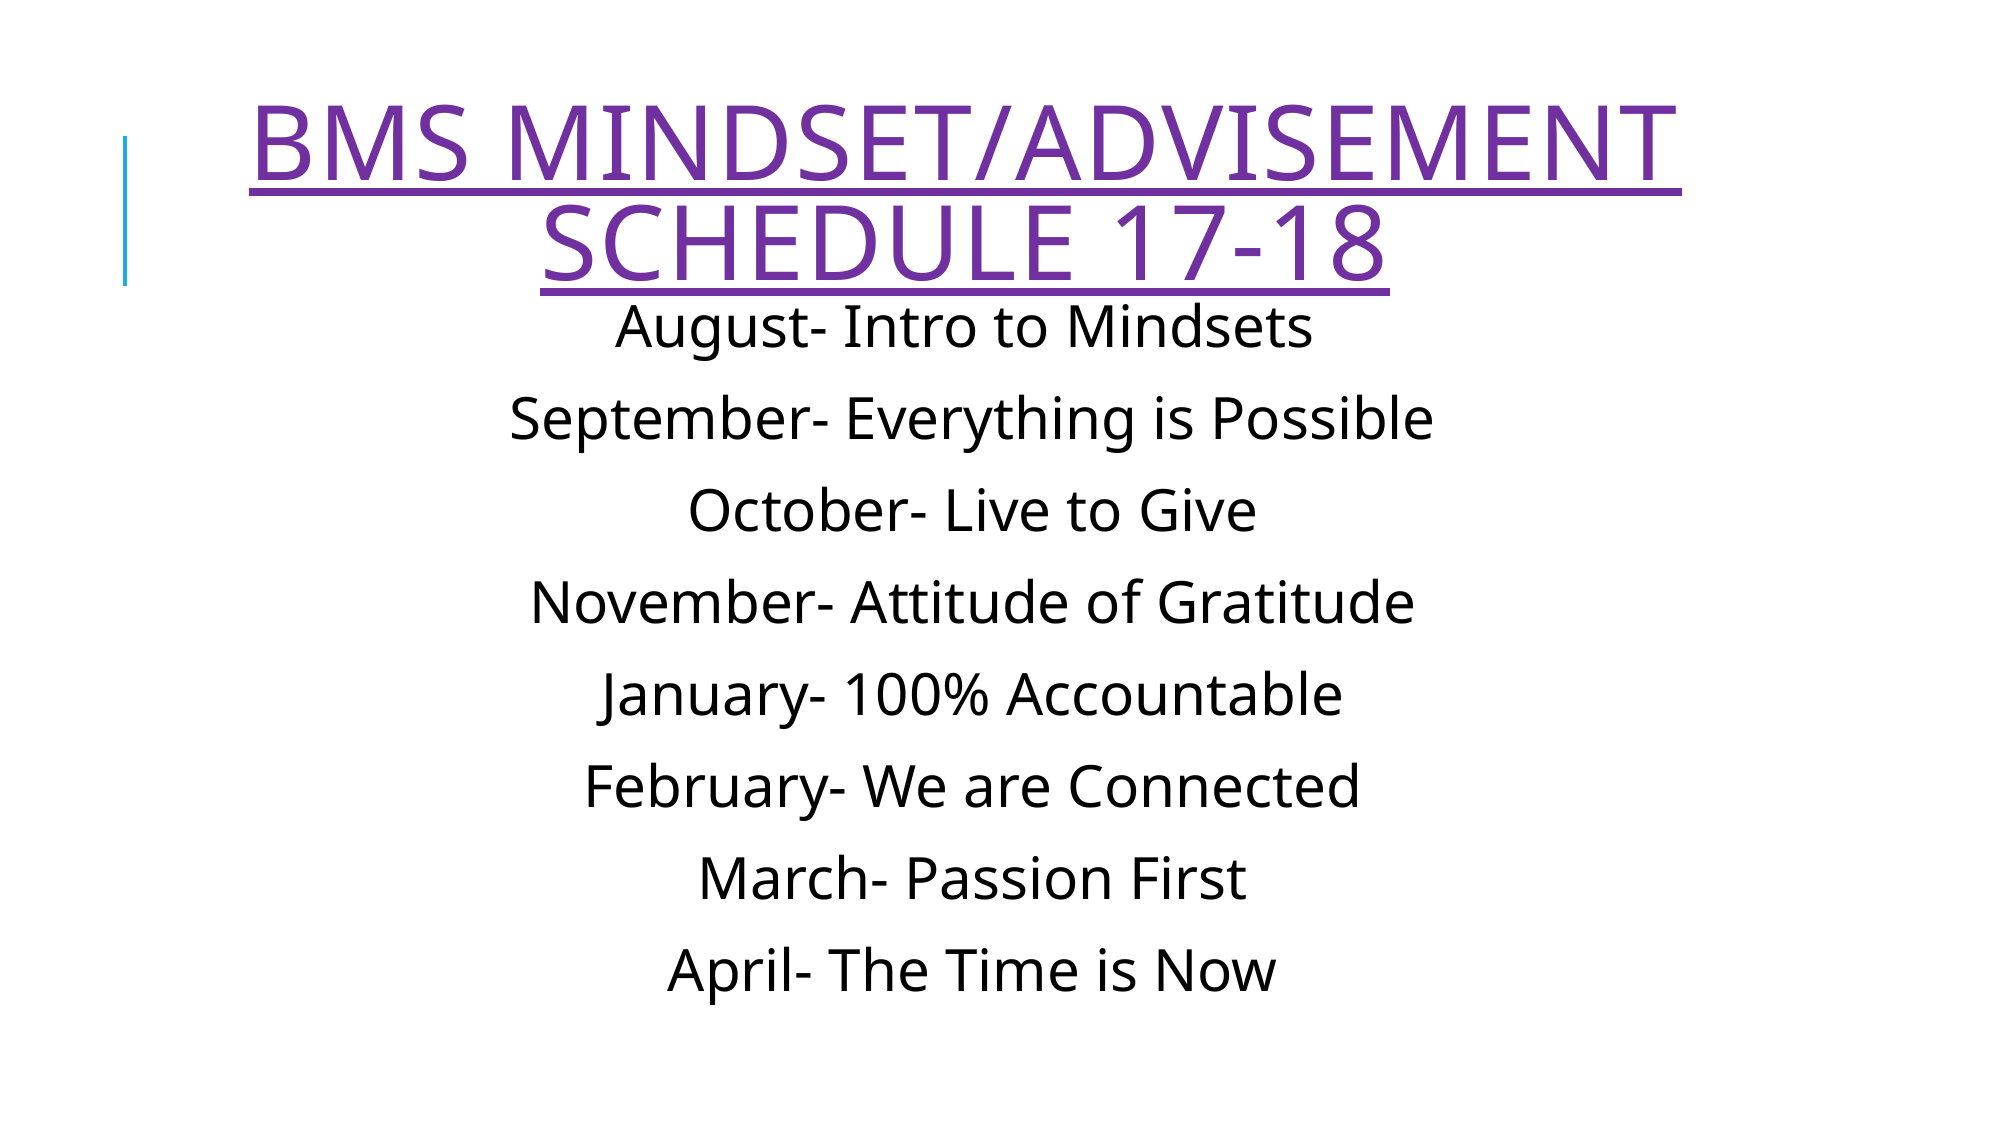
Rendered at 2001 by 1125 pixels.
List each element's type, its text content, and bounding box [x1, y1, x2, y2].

title BMS Mindset/advisement schedule 17-18 [168, 96, 1763, 289]
list August- Intro to Mindsets September- Everything is Possible October- Live to Give November- Attitude of Gratitude January- 100% Accountable February- We are Connected March- Passion First April- The Time is Now [168, 289, 1763, 1104]
